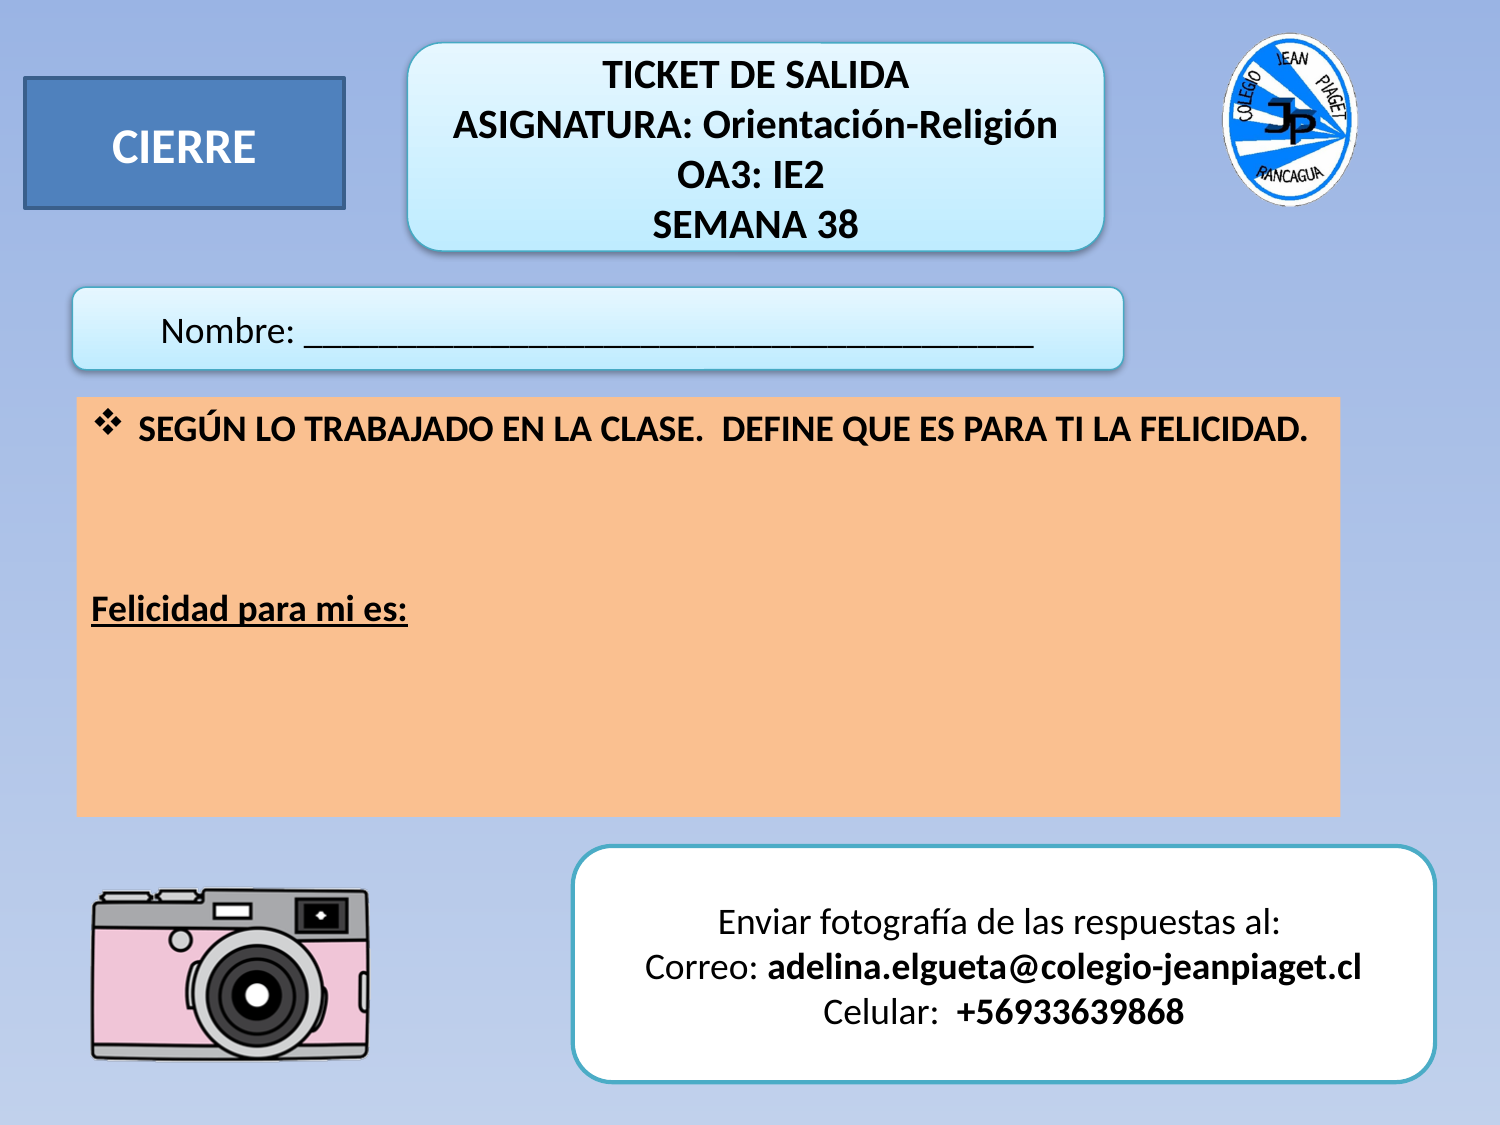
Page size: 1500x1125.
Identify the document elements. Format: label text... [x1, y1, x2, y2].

picture [24, 758, 435, 1125]
text_box SEGÚN LO TRABAJADO EN LA CLASE. DEFINE QUE ES PARA TI LA FELICIDAD. Felicidad para mi es: [76, 397, 1341, 817]
picture [1189, 30, 1397, 209]
text_box Nombre: _______________________________________ [71, 286, 1125, 371]
text_box TICKET DE SALIDA ASIGNATURA: Orientación-Religión OA3: IE2 SEMANA 38 [406, 41, 1106, 252]
text_box Enviar fotografía de las respuestas al: Correo: adelina.elgueta@colegio-jeanpiaget.cl Celular: +56933639868 [570, 843, 1438, 1085]
text_box CIERRE [23, 76, 346, 210]
